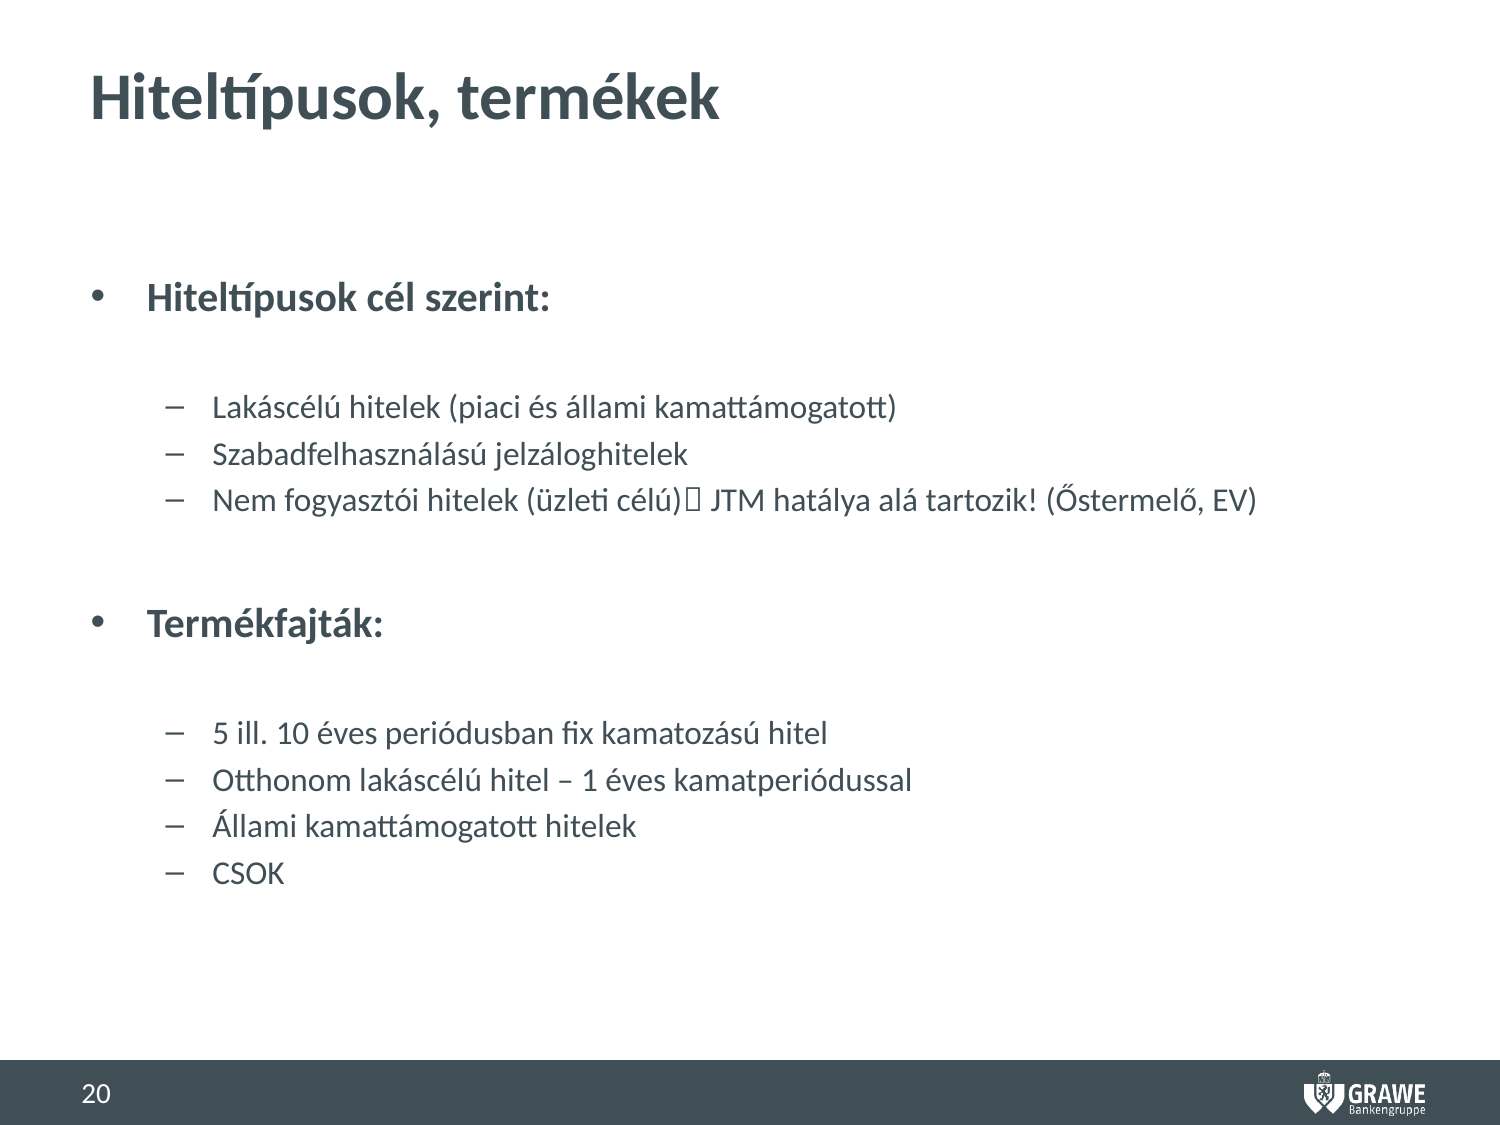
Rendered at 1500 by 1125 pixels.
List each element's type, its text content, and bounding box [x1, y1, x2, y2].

title Hiteltípusok, termékek [75, 45, 1425, 233]
picture [1304, 1070, 1425, 1116]
list Hiteltípusok cél szerint: Lakáscélú hitelek (piaci és állami kamattámogatott) Szabadfelhasználású jelzáloghitelek Nem fogyasztói hitelek (üzleti célú) JTM hatálya alá tartozik! (Őstermelő, EV) Termékfajták: 5 ill. 10 éves periódusban fix kamatozású hitel Otthonom lakáscélú hitel – 1 éves kamatperiódussal Állami kamattámogatott hitelek CSOK [75, 262, 1425, 1000]
